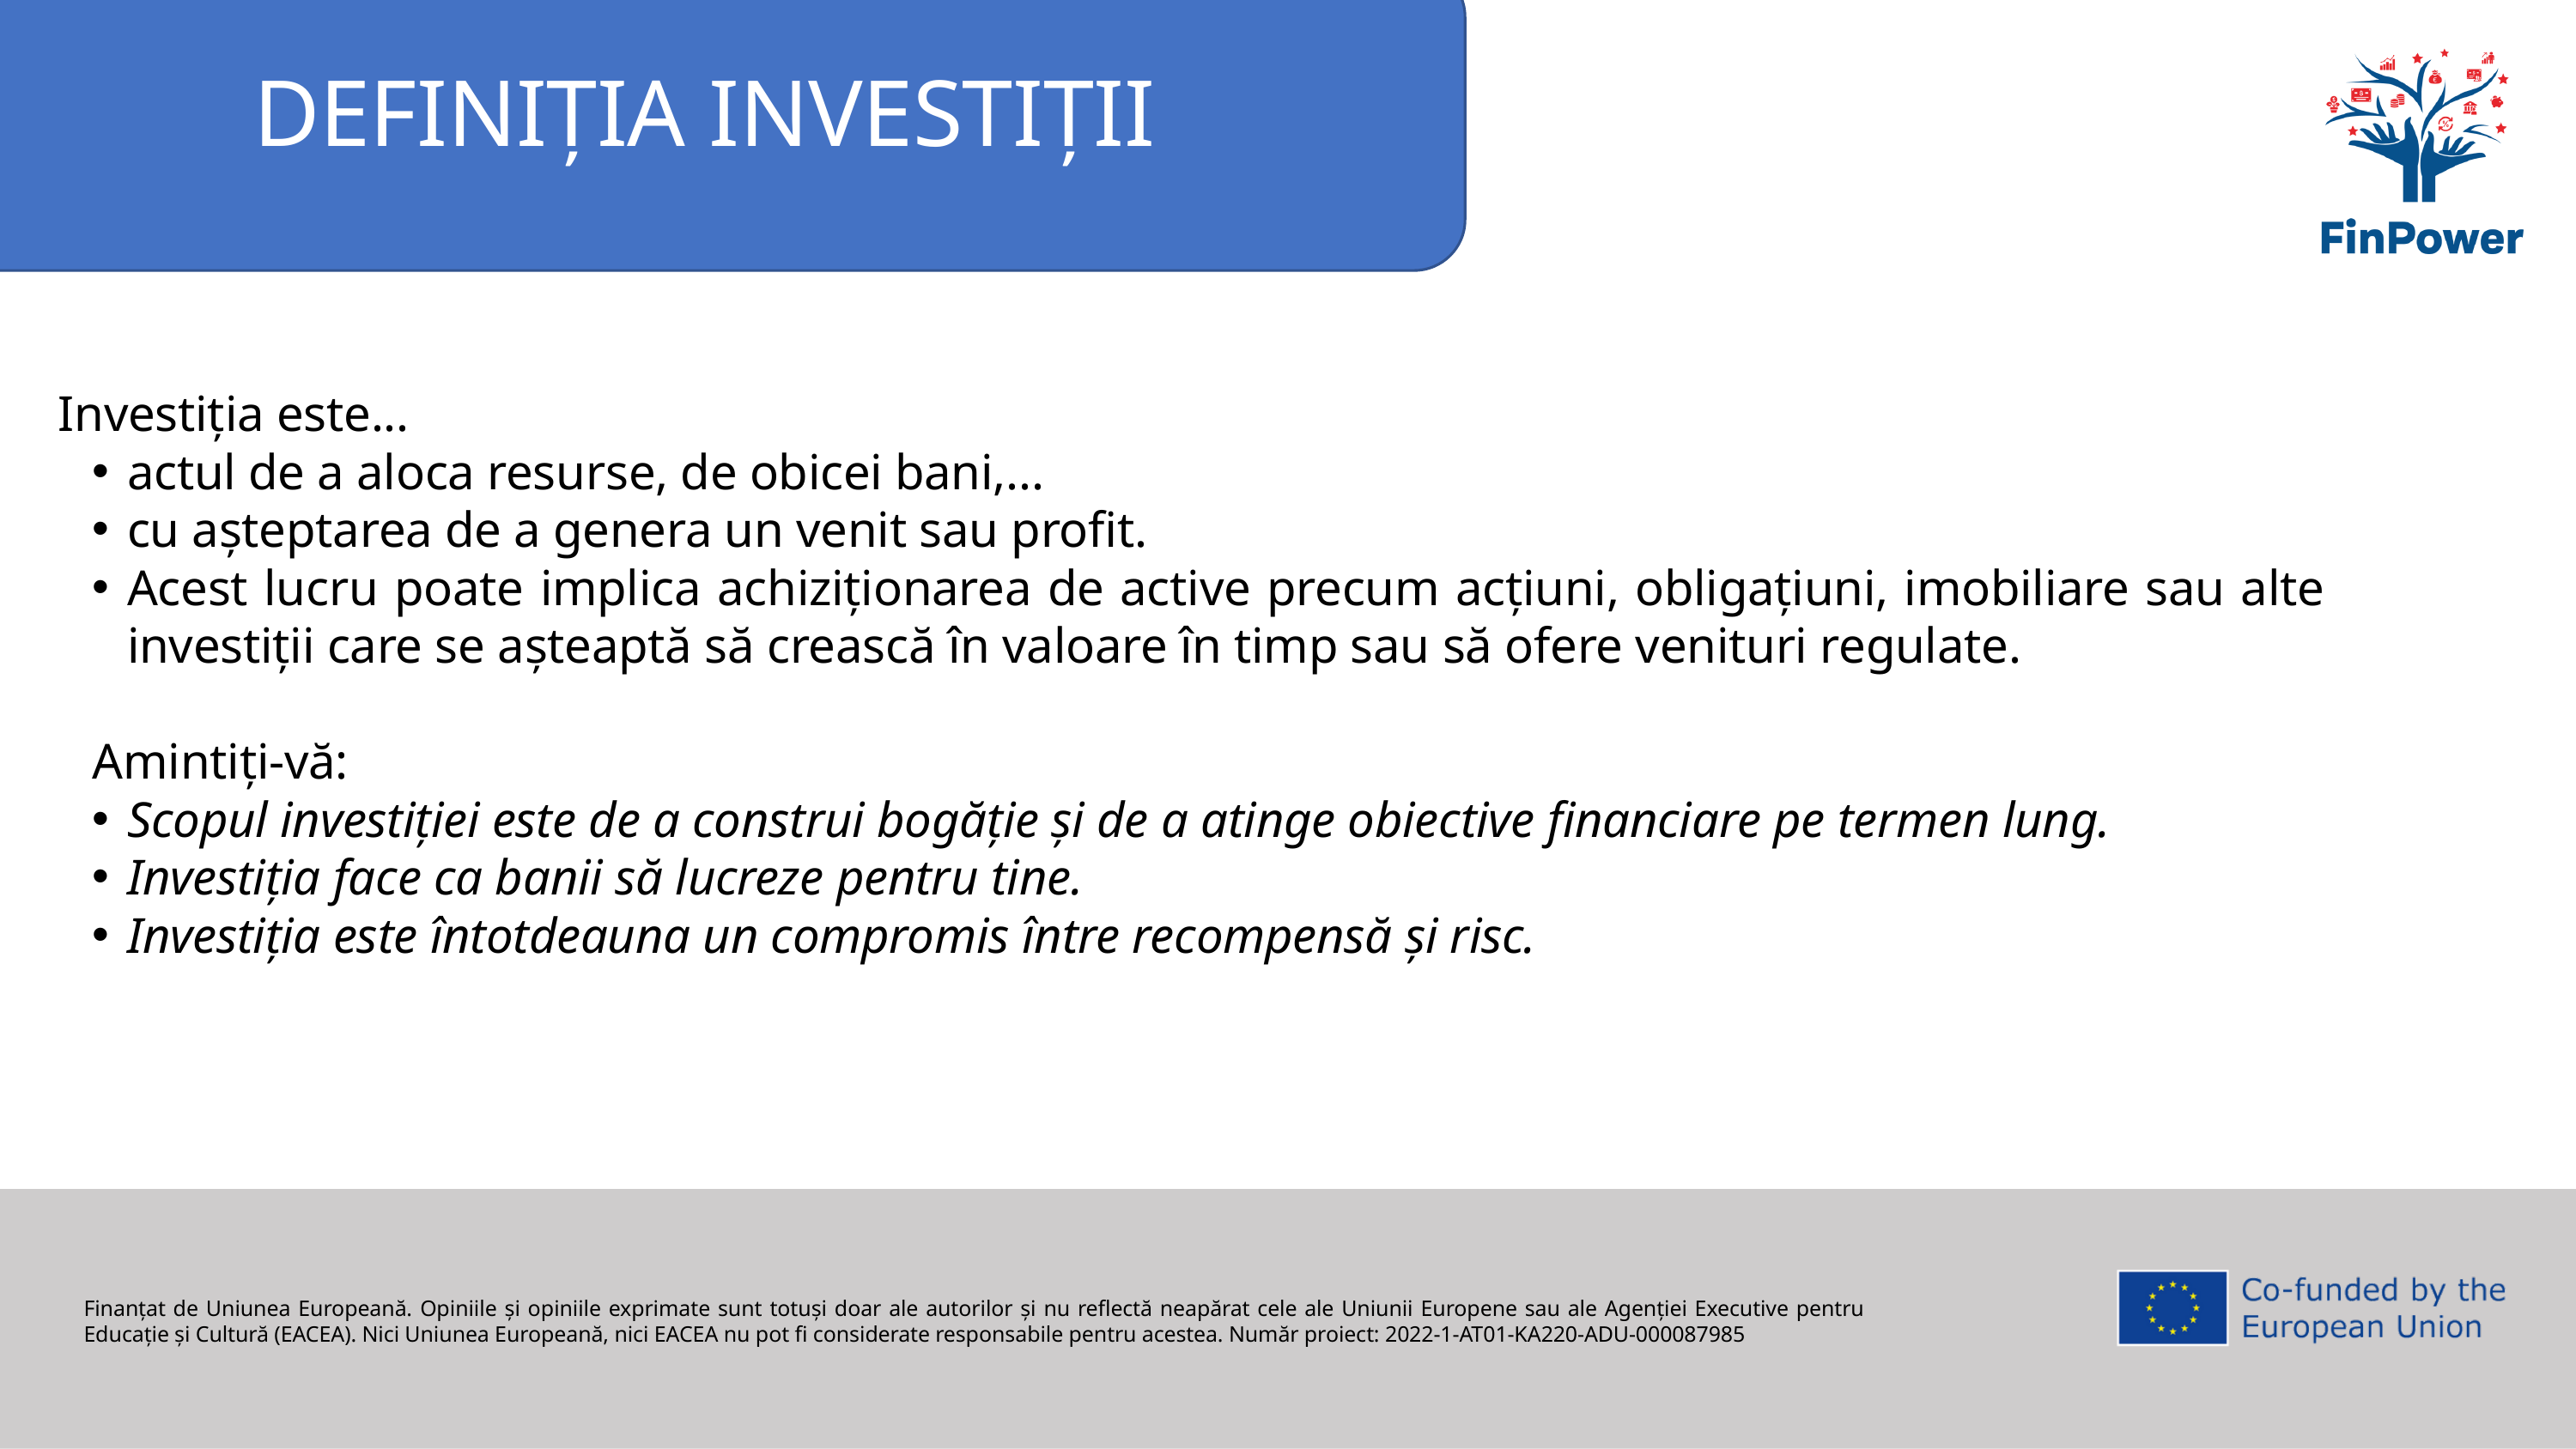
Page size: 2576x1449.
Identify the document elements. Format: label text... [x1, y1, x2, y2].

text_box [1157, 30, 1419, 1449]
text_box [2318, 37, 2524, 266]
text_box Finanțat de Uniunea Europeană. Opiniile și opiniile exprimate sunt totuși doar ale autorilor și nu reflectă neapărat cele ale Uniunii Europene sau ale Agenției Executive pentru Educație și Cultură (EACEA). Nici Uniunea Europeană, nici EACEA nu pot fi considerate responsabile pentru acestea. Număr proiect: 2022-1-AT01-KA220-ADU-000087985 [83, 1294, 1152, 1347]
text_box [2094, 1247, 2543, 1369]
text_box Finanțat de Uniunea Europeană. Opiniile și opiniile exprimate sunt totuși doar ale autorilor și nu reflectă neapărat cele ale Uniunii Europene sau ale Agenției Executive pentru Educație și Cultură (EACEA). Nici Uniunea Europeană, nici EACEA nu pot fi considerate responsabile pentru acestea. Număr proiect: 2022-1-AT01-KA220-ADU-000087985 [1425, 1294, 1867, 1347]
text_box Investiția este... actul de a aloca resurse, de obicei bani,... cu așteptarea de a genera un venit sau profit. Acest lucru poate implica achiziționarea de active precum acțiuni, obligațiuni, imobiliare sau alte investiții care se așteaptă să crească în valoare în timp sau să ofere venituri regulate. Amintiți-vă: Scopul investiției este de a construi bogăție și de a atinge obiective financiare pe termen lung. Investiția face ca banii să lucreze pentru tine. Investiția este întotdeauna un compromis între recompensă și risc. [58, 383, 1152, 963]
text_box Investiția este... actul de a aloca resurse, de obicei bani,... cu așteptarea de a genera un venit sau profit. Acest lucru poate implica achiziționarea de active precum acțiuni, obligațiuni, imobiliare sau alte investiții care se așteaptă să crească în valoare în timp sau să ofere venituri regulate. Amintiți-vă: Scopul investiției este de a construi bogăție și de a atinge obiective financiare pe termen lung. Investiția face ca banii să lucreze pentru tine. Investiția este întotdeauna un compromis între recompensă și risc. [1425, 383, 2324, 963]
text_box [0, 0, 1467, 272]
